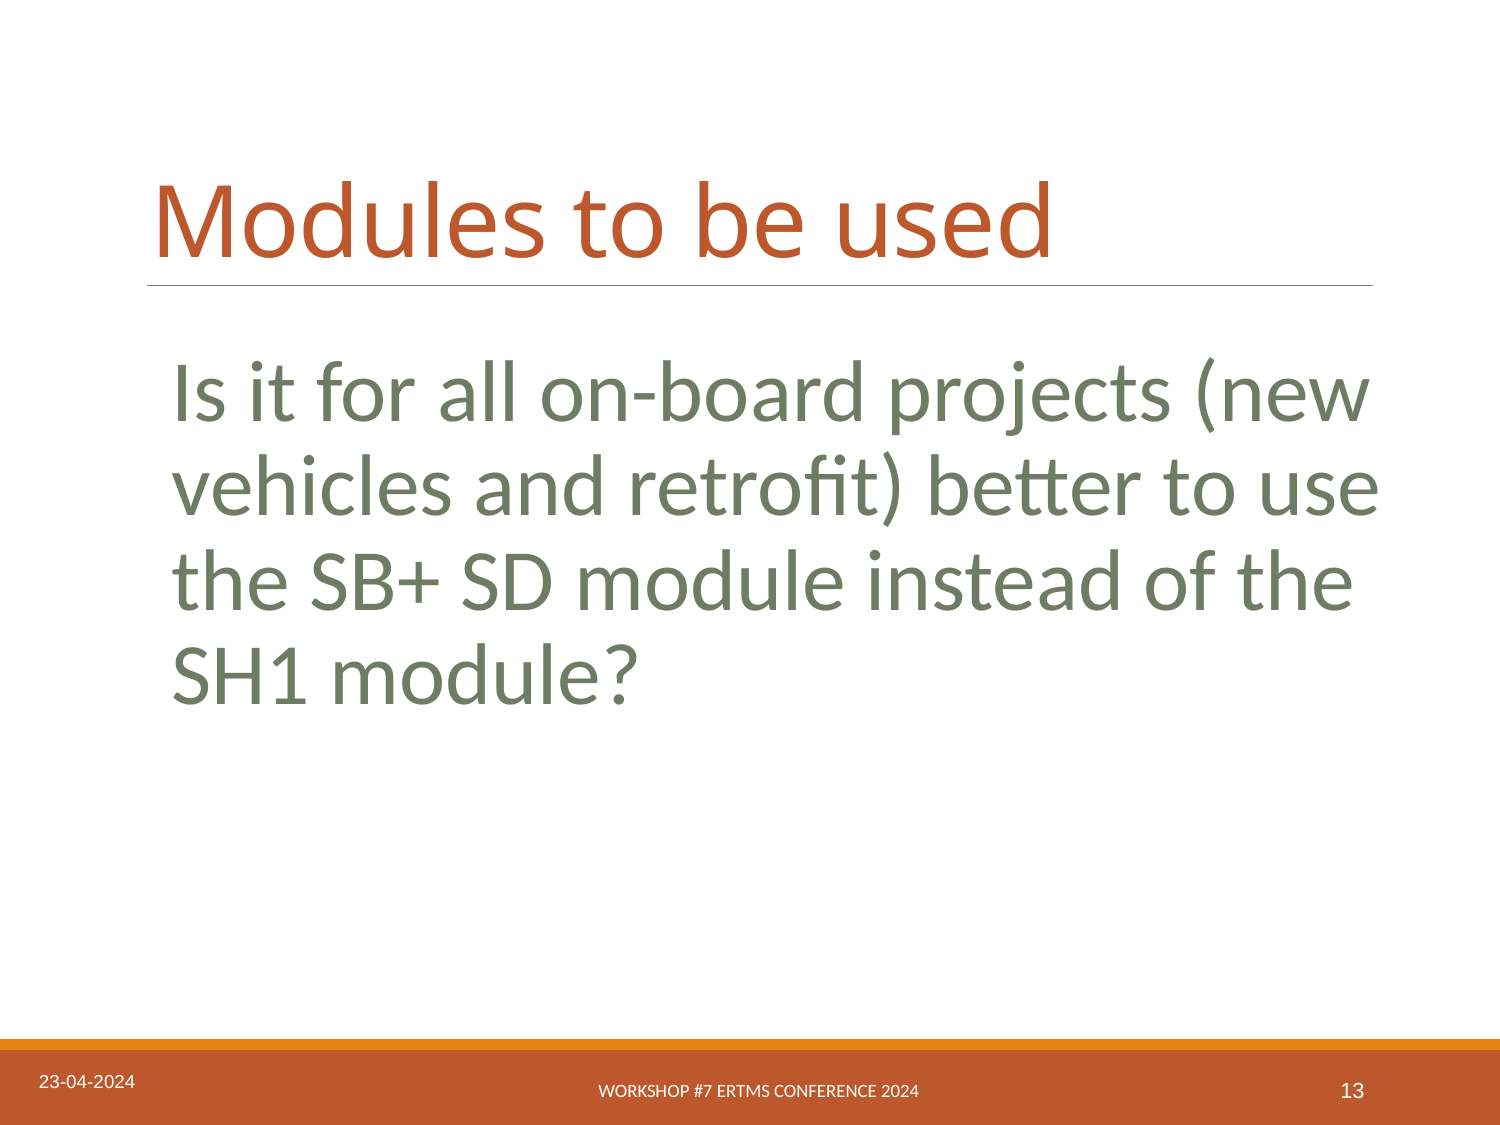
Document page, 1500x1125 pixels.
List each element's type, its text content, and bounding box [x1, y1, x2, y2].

list Is it for all on-board projects (new vehicles and retrofit) better to use the SB+ SD module instead of the SH1 module? [53, 338, 1412, 953]
slide_number 13 [1218, 1059, 1380, 1120]
footer Workshop #7 ERTMS conference 2024 [583, 1059, 1212, 1120]
title Modules to be used [135, 47, 1373, 285]
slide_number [23, 1051, 328, 1112]
